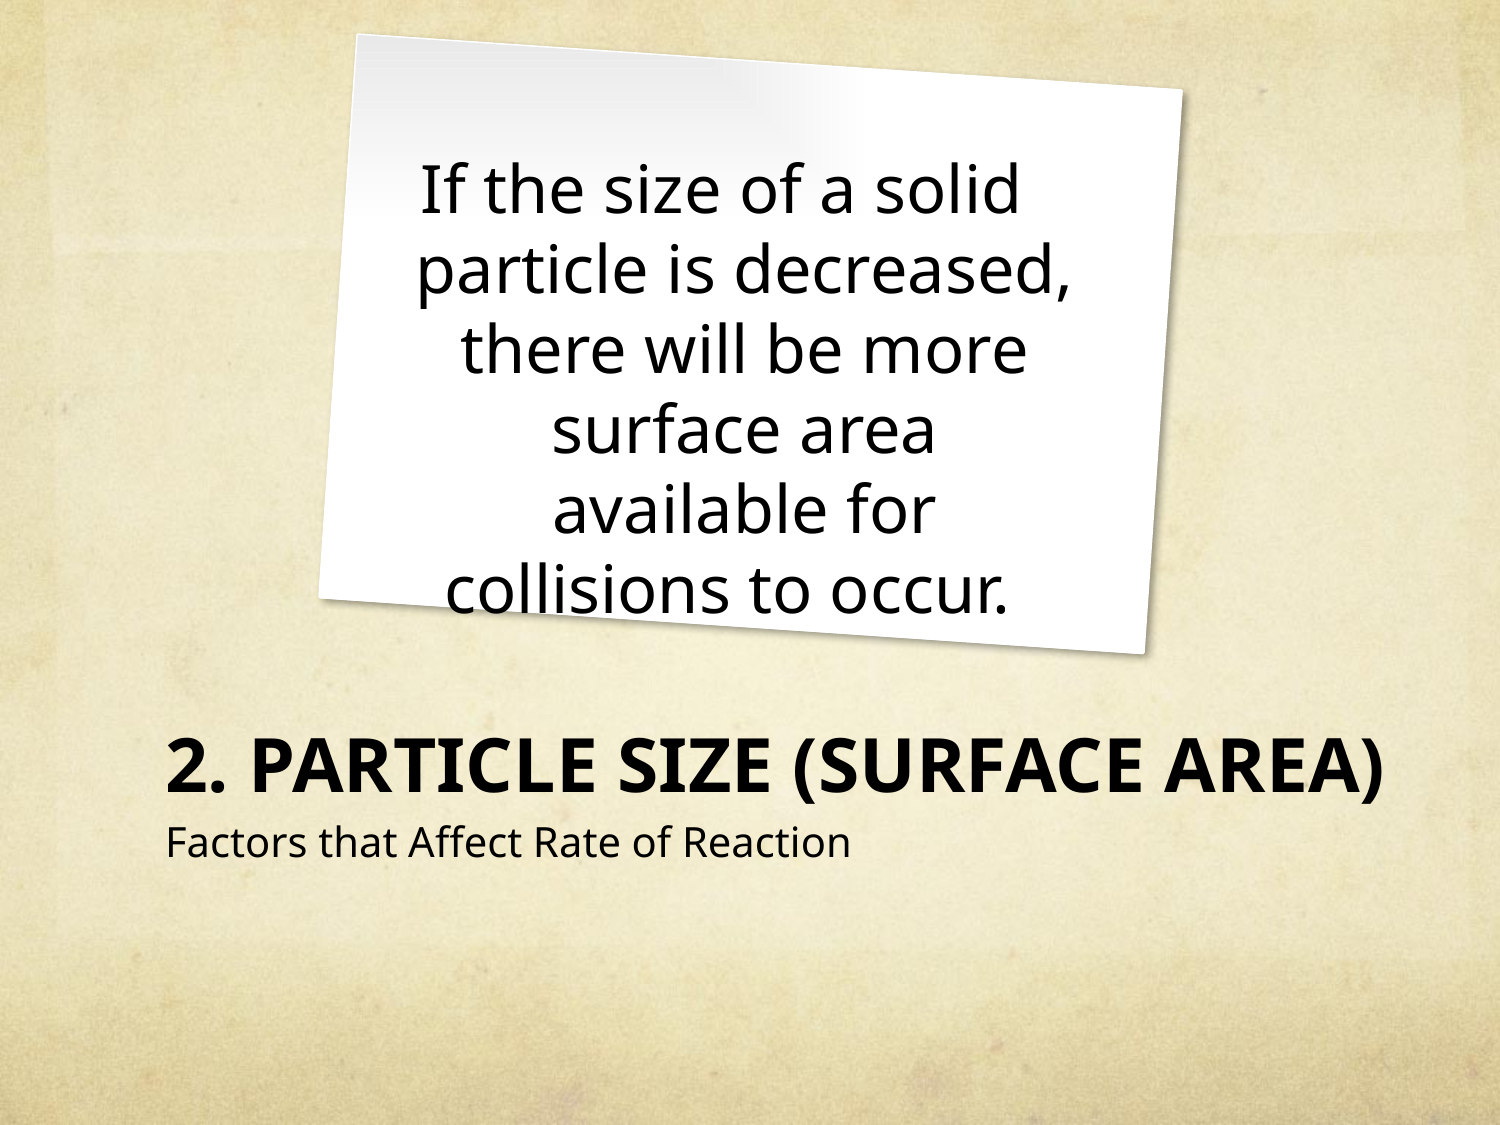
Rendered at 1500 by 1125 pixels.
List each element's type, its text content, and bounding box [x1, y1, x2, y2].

title 2. PARTICLE SIZE (SURFACE AREA) [150, 617, 1500, 808]
picture [0, 0, 1500, 1125]
text_box If the size of a solid particle is decreased, there will be more surface area available for collisions to occur. [340, 139, 1091, 634]
list Factors that Affect Rate of Reaction [150, 808, 1350, 971]
